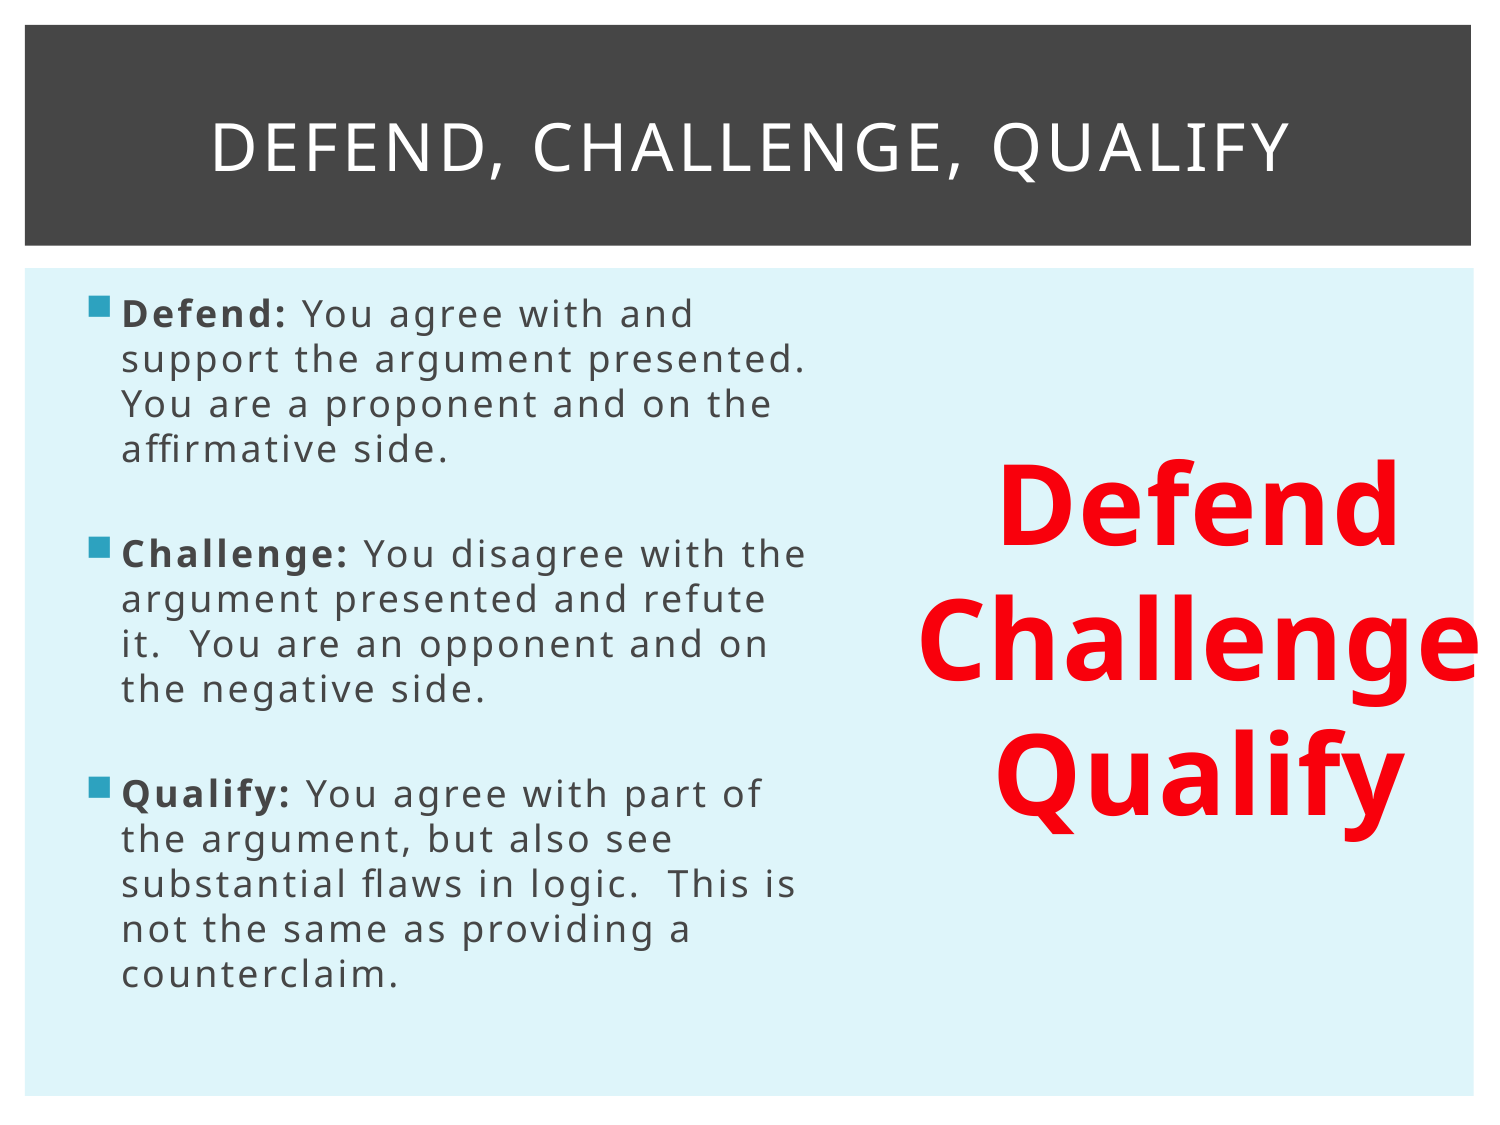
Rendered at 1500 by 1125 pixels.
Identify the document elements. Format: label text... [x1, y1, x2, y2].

list Defend: You agree with and support the argument presented. You are a proponent and on the affirmative side. Challenge: You disagree with the argument presented and refute it. You are an opponent and on the negative side. Qualify: You agree with part of the argument, but also see substantial flaws in logic. This is not the same as providing a counterclaim. [62, 281, 838, 1005]
title Defend, Challenge, Qualify [62, 58, 1438, 232]
text_box Defend Challenge Qualify [900, 424, 1499, 845]
